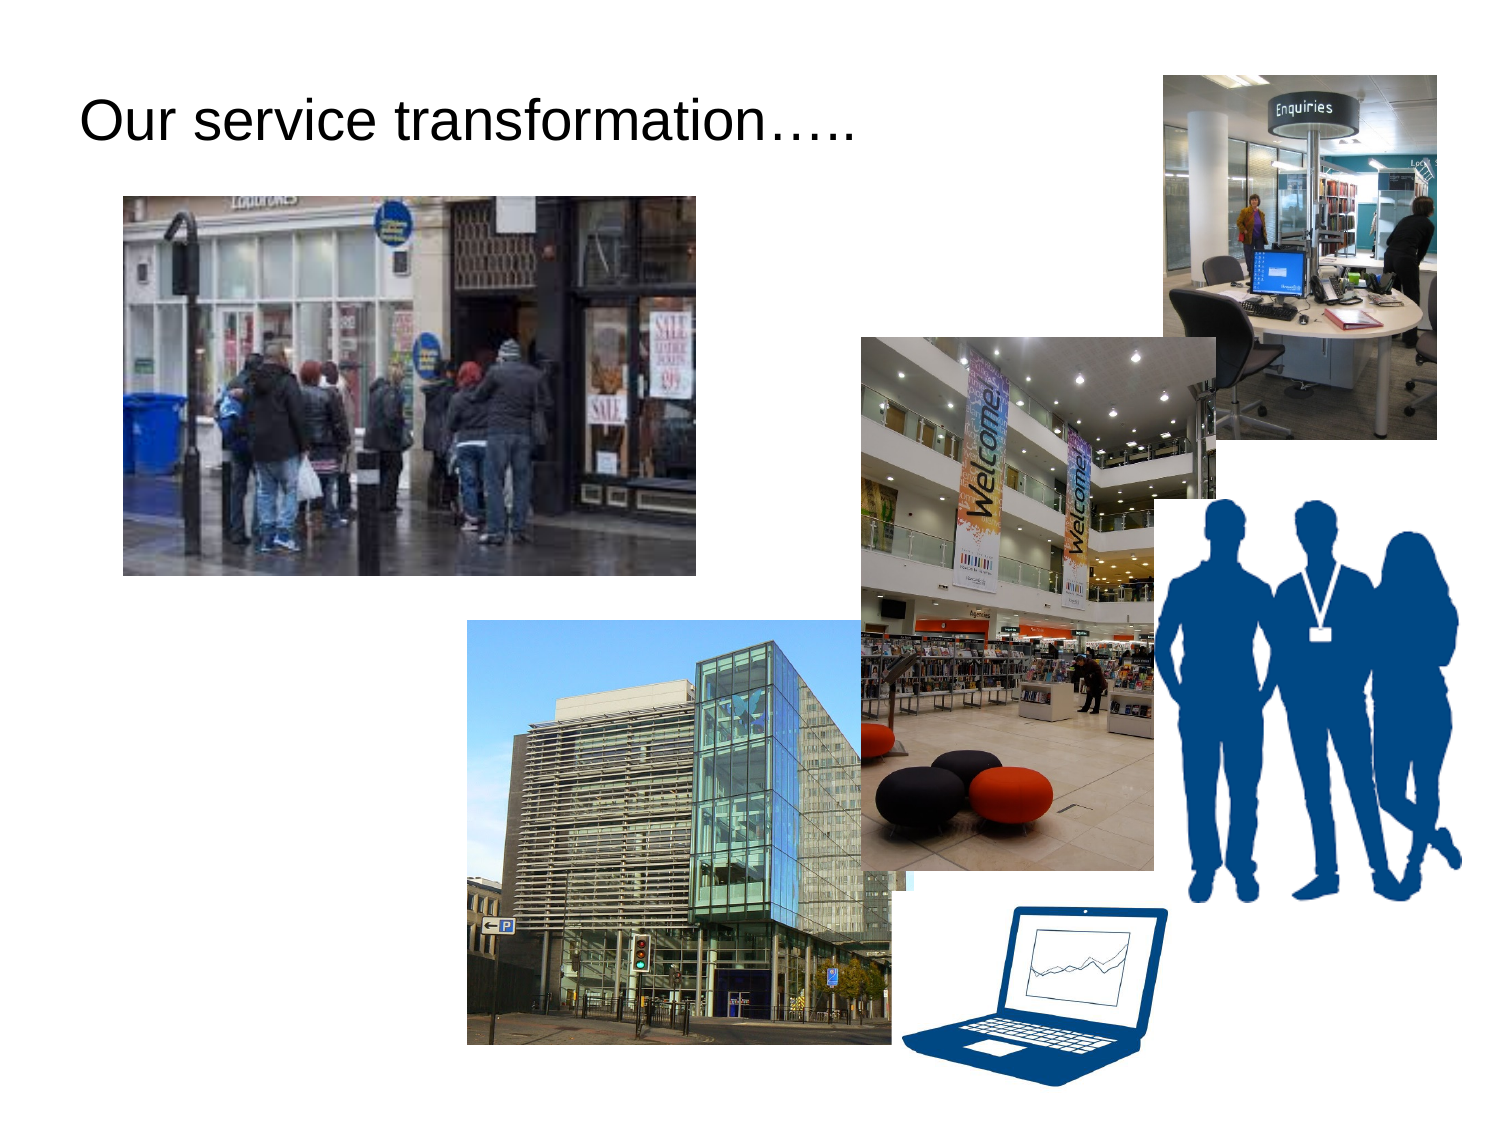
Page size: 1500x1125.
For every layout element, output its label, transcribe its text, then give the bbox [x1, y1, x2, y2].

picture [467, 75, 1462, 1100]
text_box Our service transformation….. [64, 74, 998, 159]
picture [123, 196, 697, 576]
